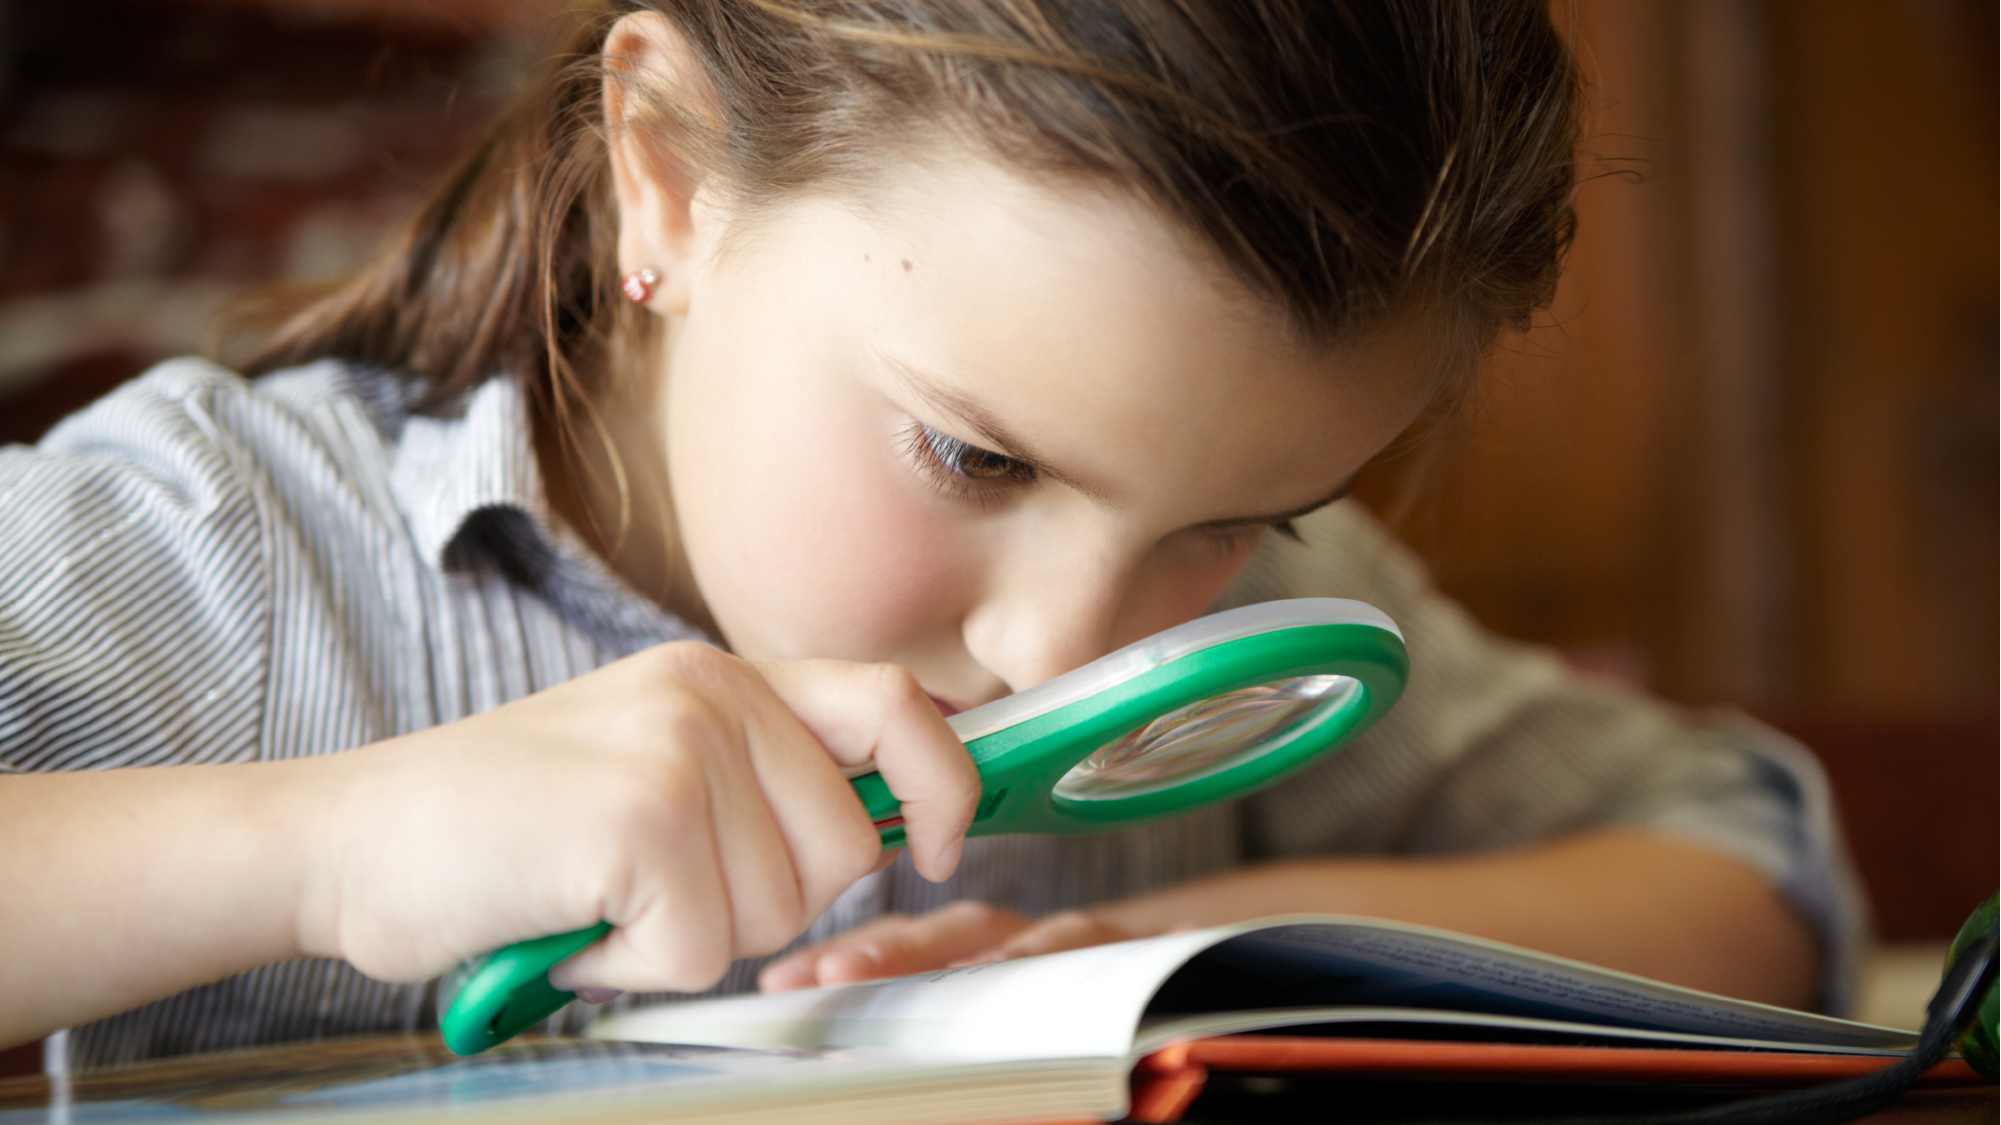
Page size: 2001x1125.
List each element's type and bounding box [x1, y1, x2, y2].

list [0, 0, 2000, 1125]
